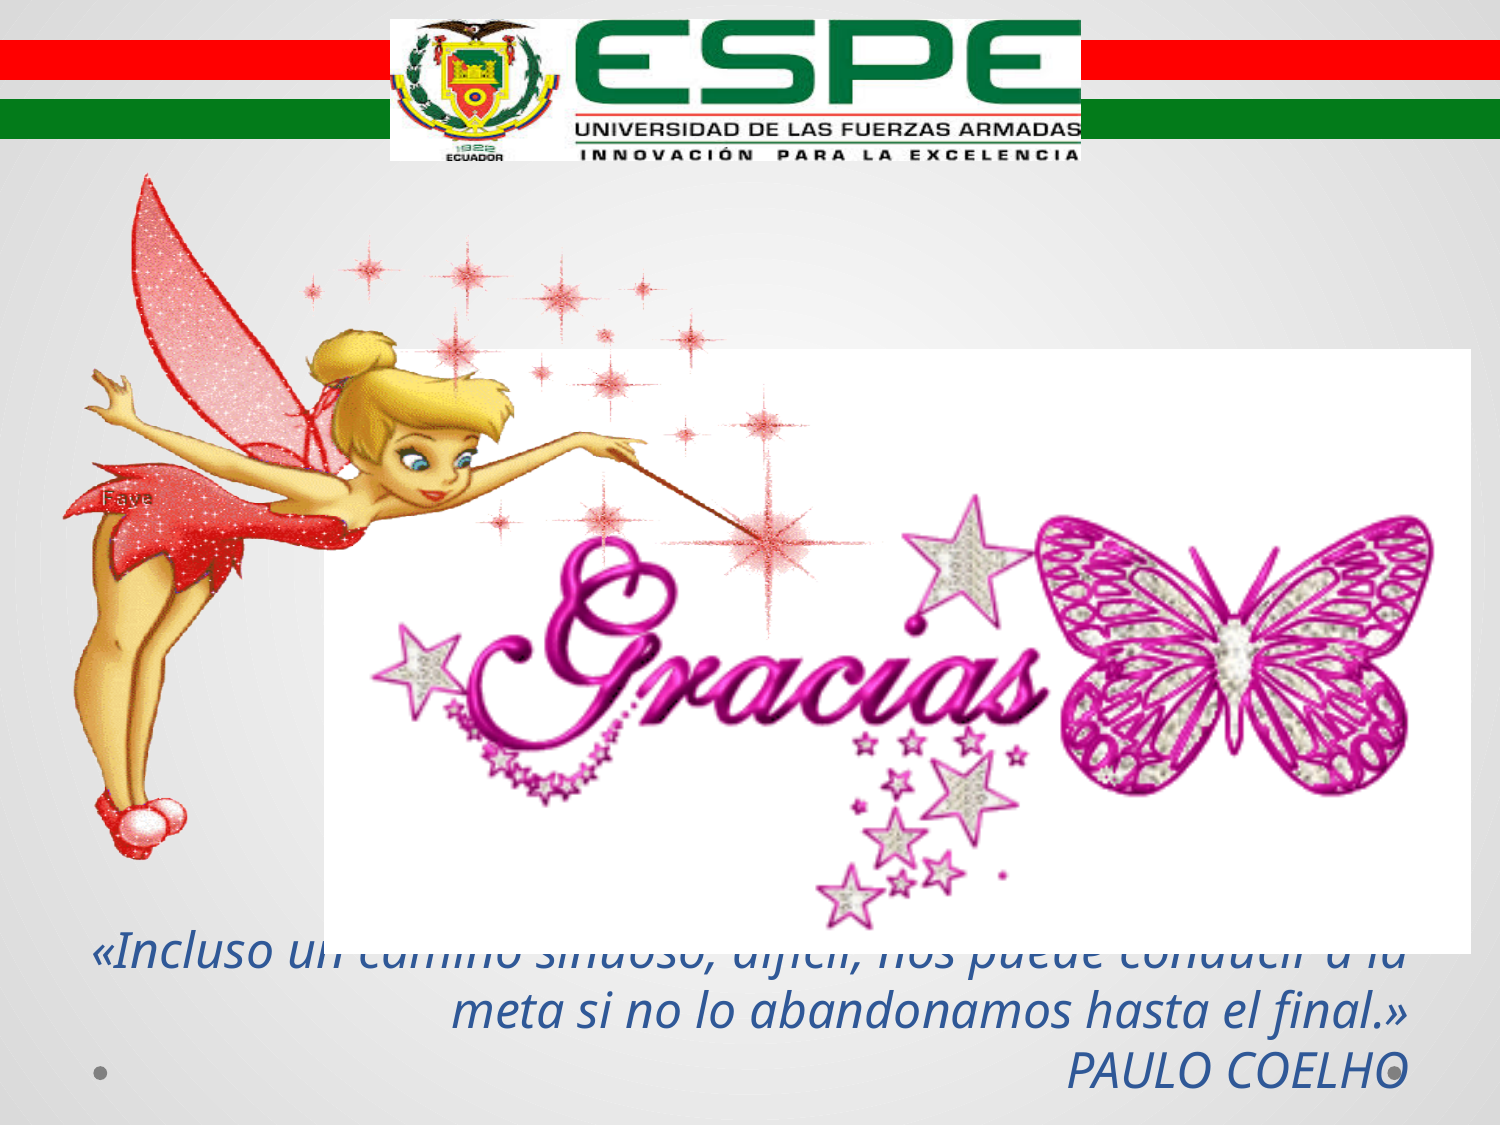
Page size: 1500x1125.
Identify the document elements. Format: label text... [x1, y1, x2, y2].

title «Incluso un camino sinuoso, difícil, nos puede conducir a la meta si no lo abandonamos hasta el final.» PAULO COELHO [75, 916, 1425, 1106]
picture [33, 19, 1471, 955]
